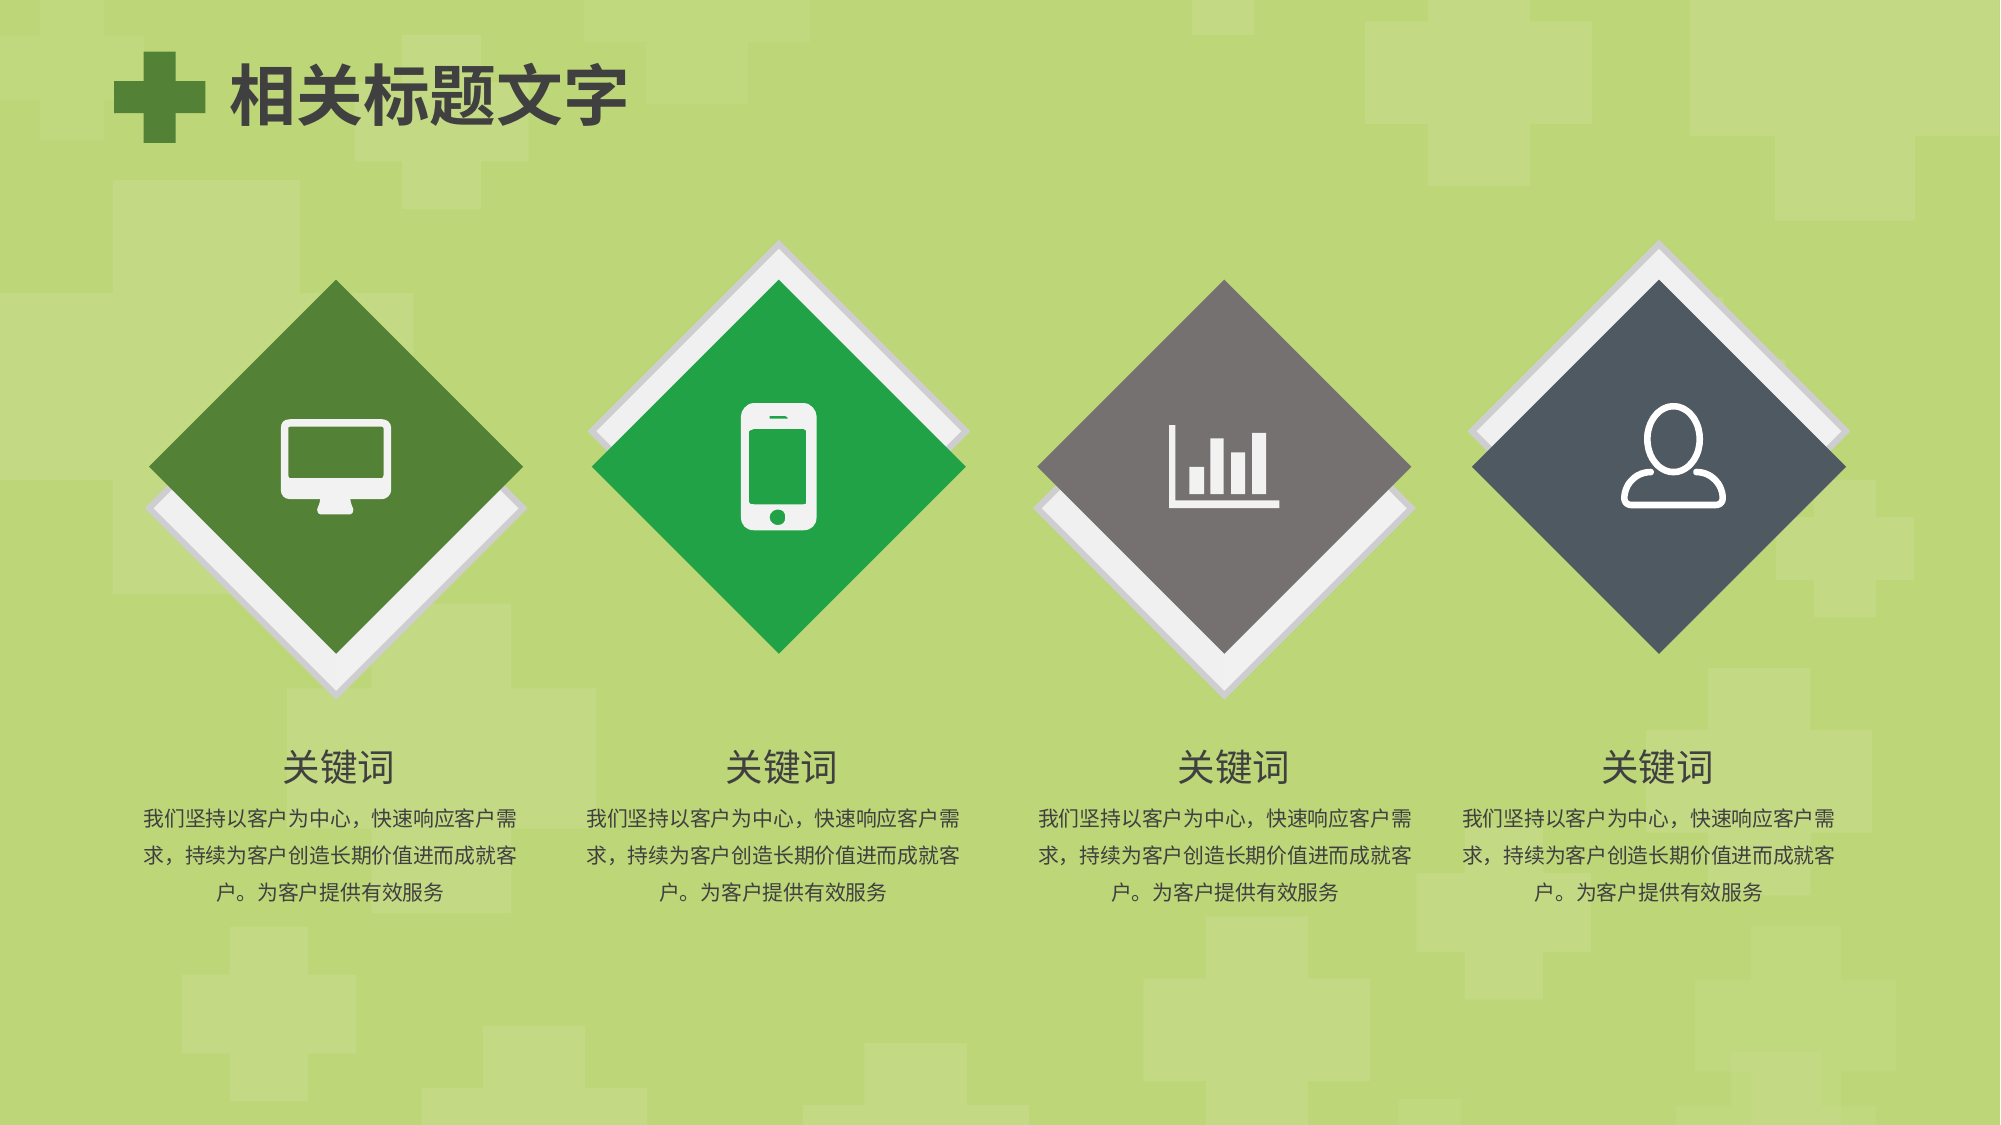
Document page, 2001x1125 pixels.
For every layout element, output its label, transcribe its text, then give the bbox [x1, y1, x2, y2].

text_box [739, 402, 818, 532]
text_box [1644, 402, 1704, 476]
text_box [591, 279, 966, 654]
text_box [590, 242, 968, 449]
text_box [565, 714, 982, 914]
text_box [147, 487, 525, 697]
text_box 相关标题文字 [214, 55, 896, 142]
text_box [1470, 242, 1848, 449]
text_box [1471, 279, 1847, 654]
text_box [148, 279, 524, 654]
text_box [1440, 714, 1857, 914]
text_box [279, 418, 393, 516]
text_box [1037, 279, 1412, 654]
text_box [1035, 487, 1413, 697]
text_box [1168, 424, 1281, 509]
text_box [1017, 714, 1433, 914]
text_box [122, 714, 539, 914]
text_box [1621, 468, 1726, 509]
